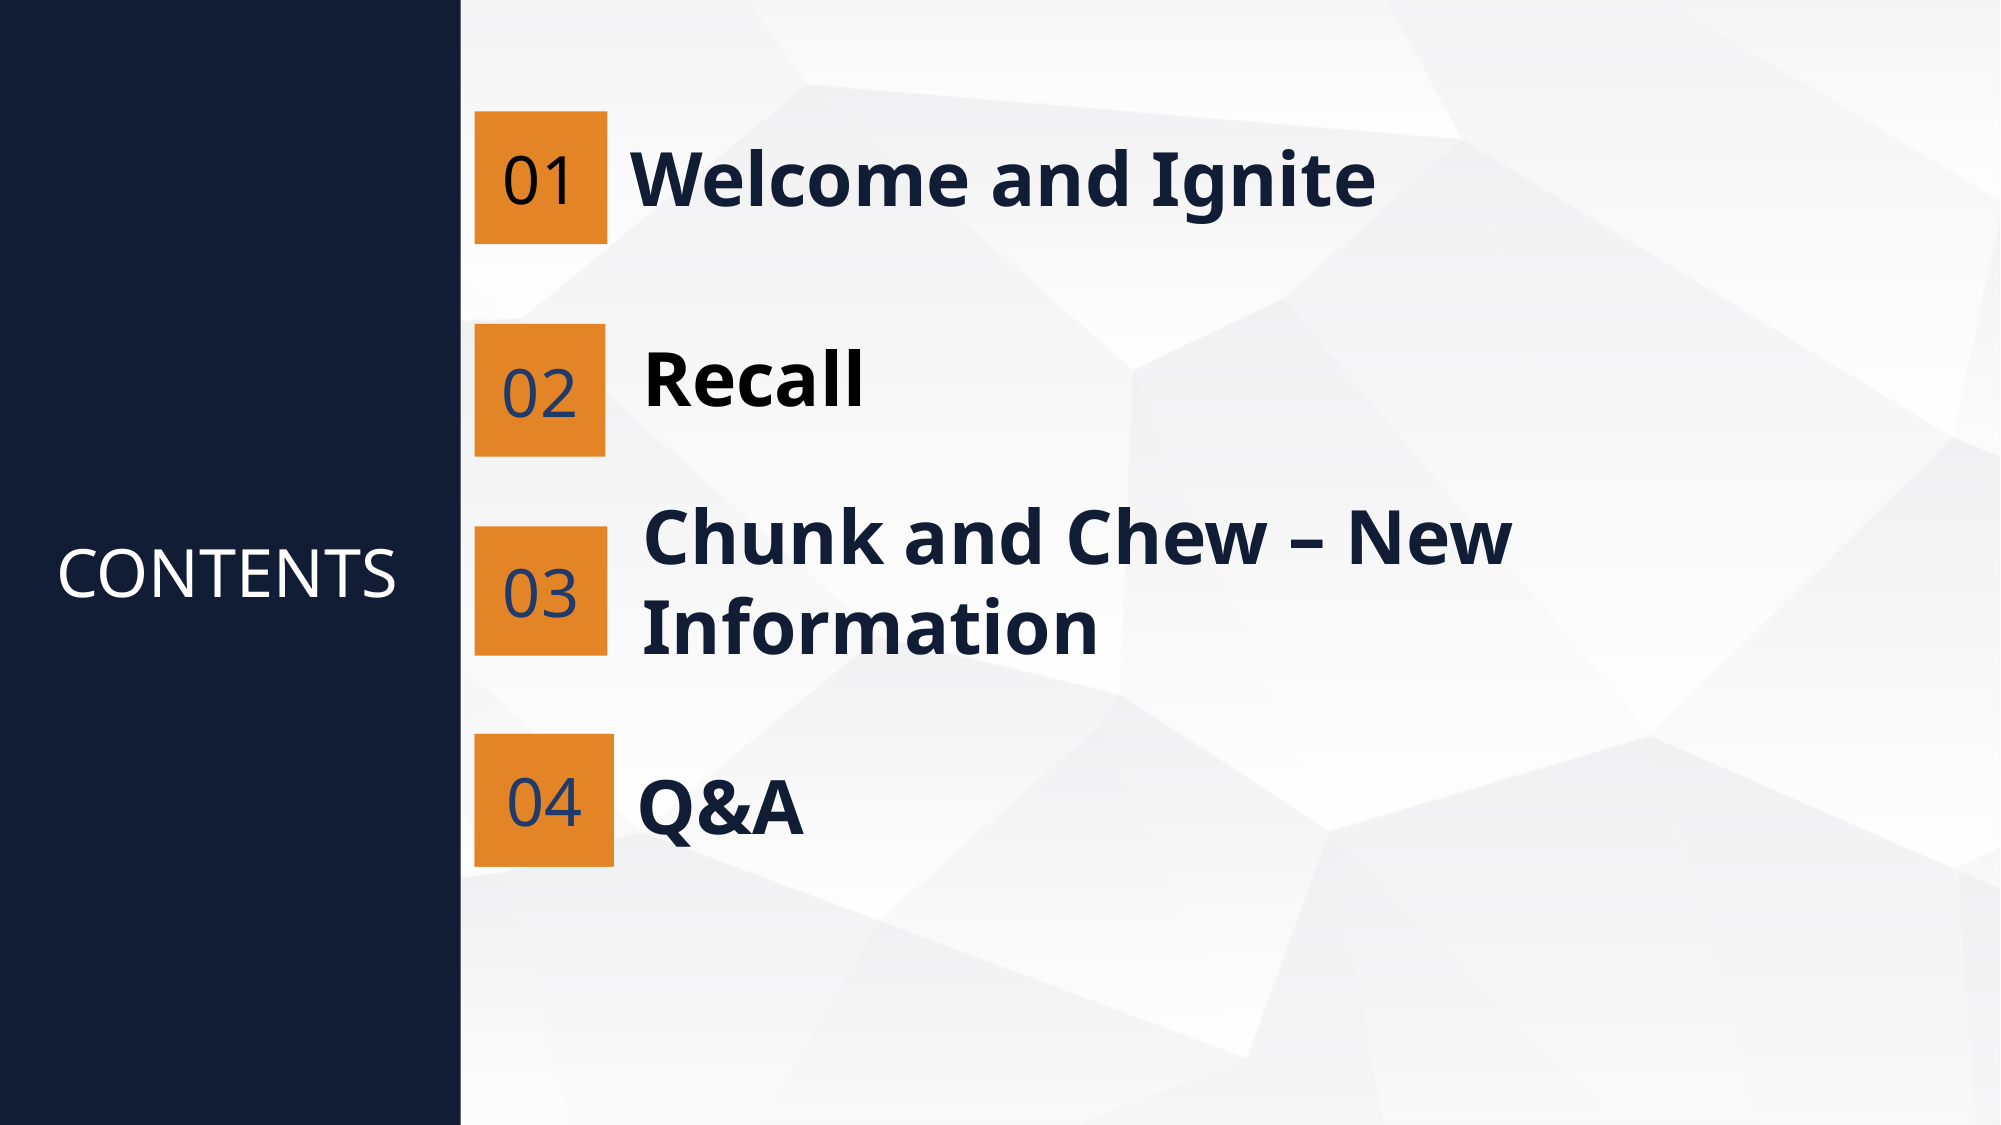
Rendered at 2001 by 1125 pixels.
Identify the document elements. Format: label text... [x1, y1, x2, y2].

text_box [474, 309, 1918, 457]
title CONTENTS [0, 523, 455, 727]
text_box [474, 733, 2000, 867]
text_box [474, 514, 1938, 656]
picture [461, 0, 2001, 1125]
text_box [474, 109, 1925, 245]
